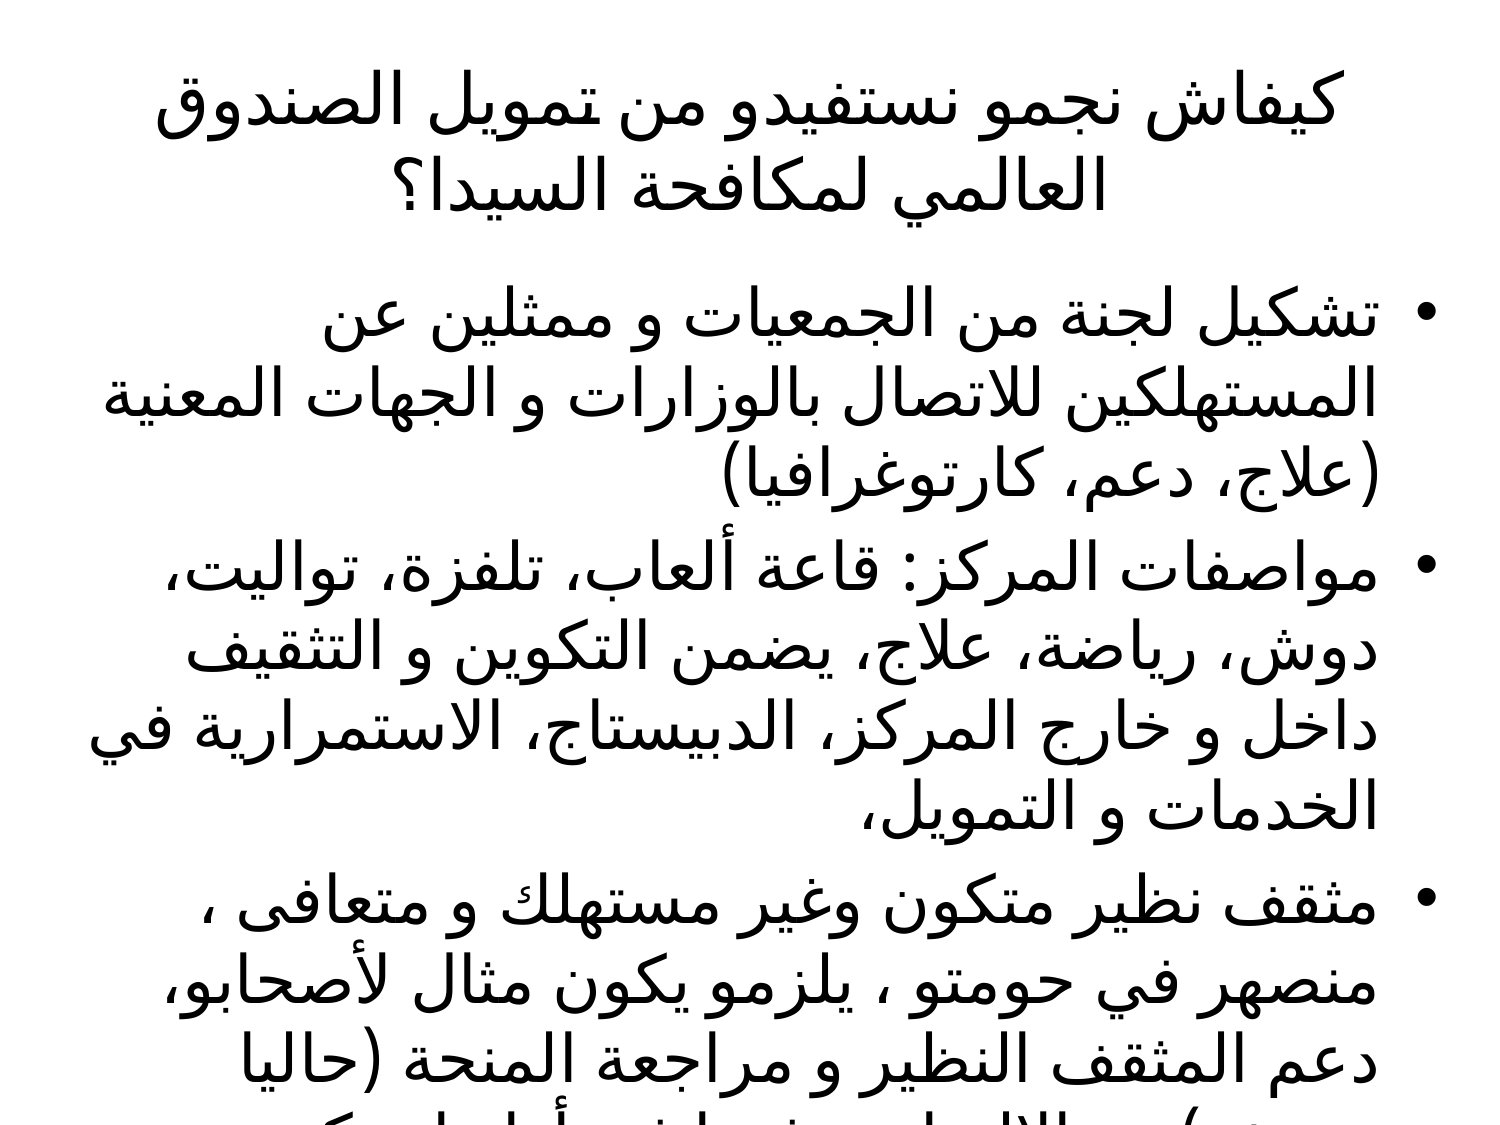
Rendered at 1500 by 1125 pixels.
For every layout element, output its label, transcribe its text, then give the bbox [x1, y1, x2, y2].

title كيفاش نجمو نستفيدو من تمويل الصندوق العالمي لمكافحة السيدا؟ [75, 45, 1425, 233]
list تشكيل لجنة من الجمعيات و ممثلين عن المستهلكين للاتصال بالوزارات و الجهات المعنية (علاج، دعم، كارتوغرافيا) مواصفات المركز: قاعة ألعاب، تلفزة، تواليت، دوش، رياضة، علاج، يضمن التكوين و التثقيف داخل و خارج المركز، الدبيستاج، الاستمرارية في الخدمات و التمويل، مثقف نظير متكون وغير مستهلك و متعافى ، منصهر في حومتو ، يلزمو يكون مثال لأصحابو، دعم المثقف النظير و مراجعة المنحة (حاليا ضعيفة) مع الالتزام بدفعها في أوانها تمكينه من البادج و اللوردر دي ميسيون. [46, 262, 1454, 1090]
